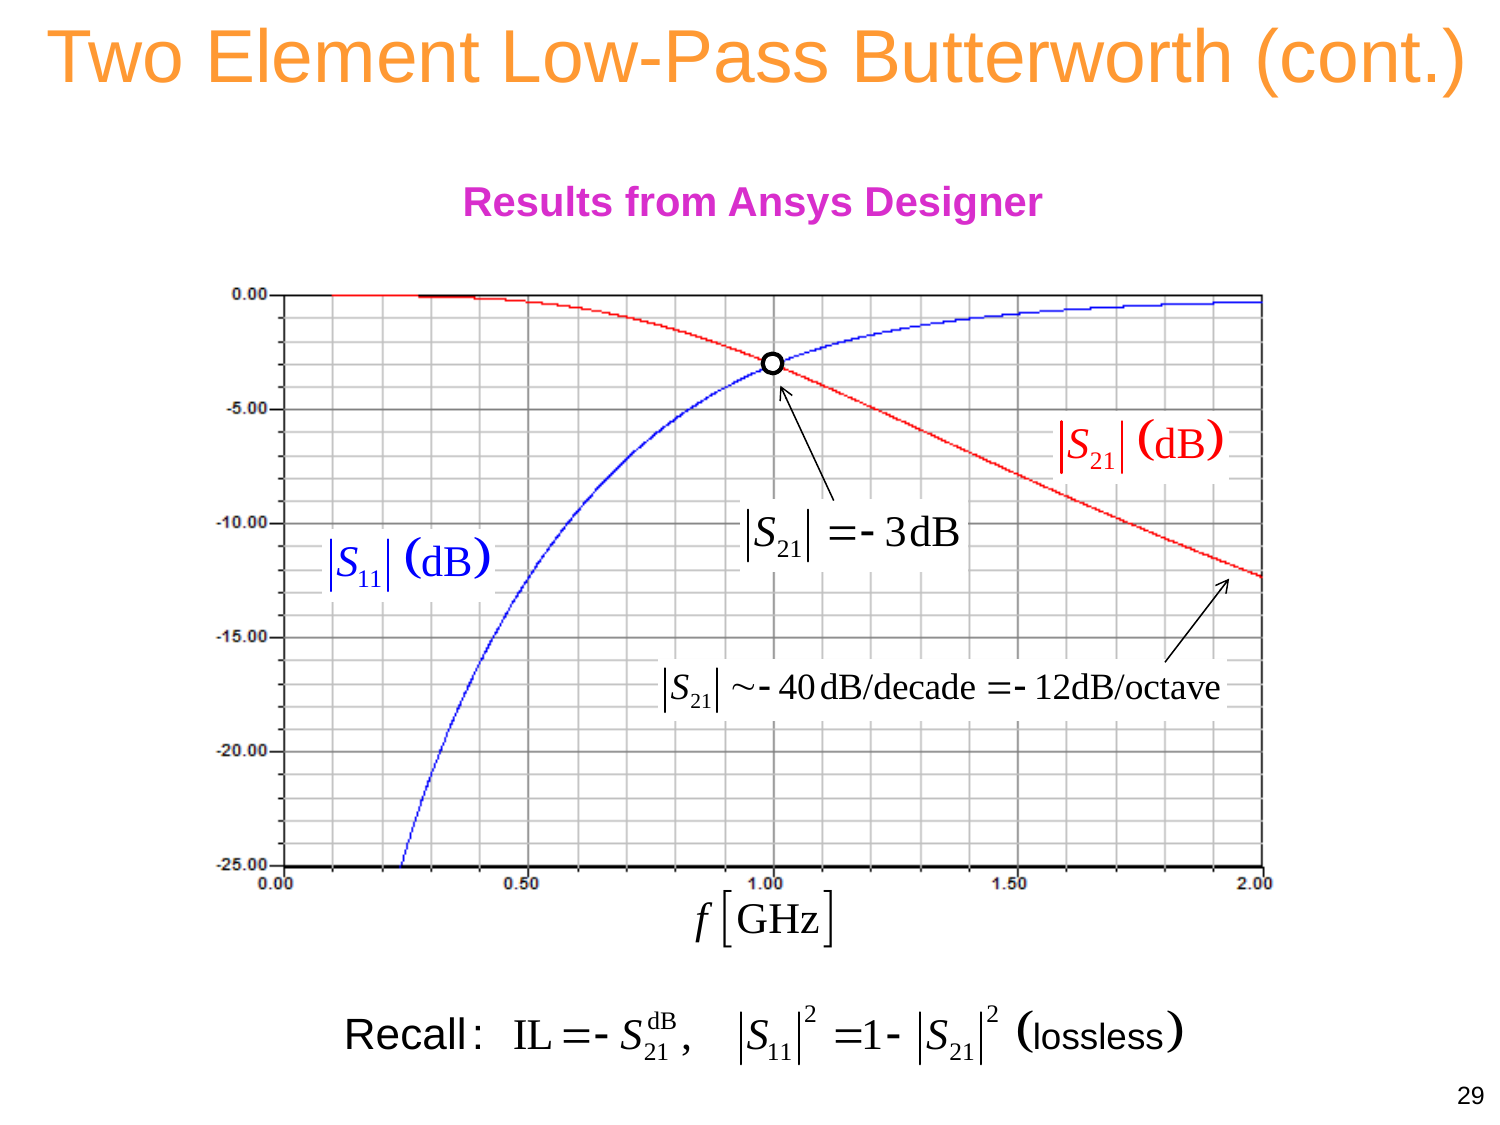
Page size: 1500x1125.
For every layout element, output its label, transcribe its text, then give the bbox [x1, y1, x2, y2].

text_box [1164, 578, 1230, 663]
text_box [322, 528, 495, 602]
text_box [339, 994, 1190, 1075]
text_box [679, 889, 842, 956]
slide_number 29 [1149, 1065, 1500, 1125]
picture [211, 268, 1295, 936]
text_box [658, 659, 1227, 722]
text_box Two Element Low-Pass Butterworth (cont.) [31, 0, 1483, 105]
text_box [739, 498, 968, 573]
text_box Results from Ansys Designer [447, 167, 1059, 233]
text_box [1052, 410, 1230, 484]
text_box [780, 385, 834, 501]
